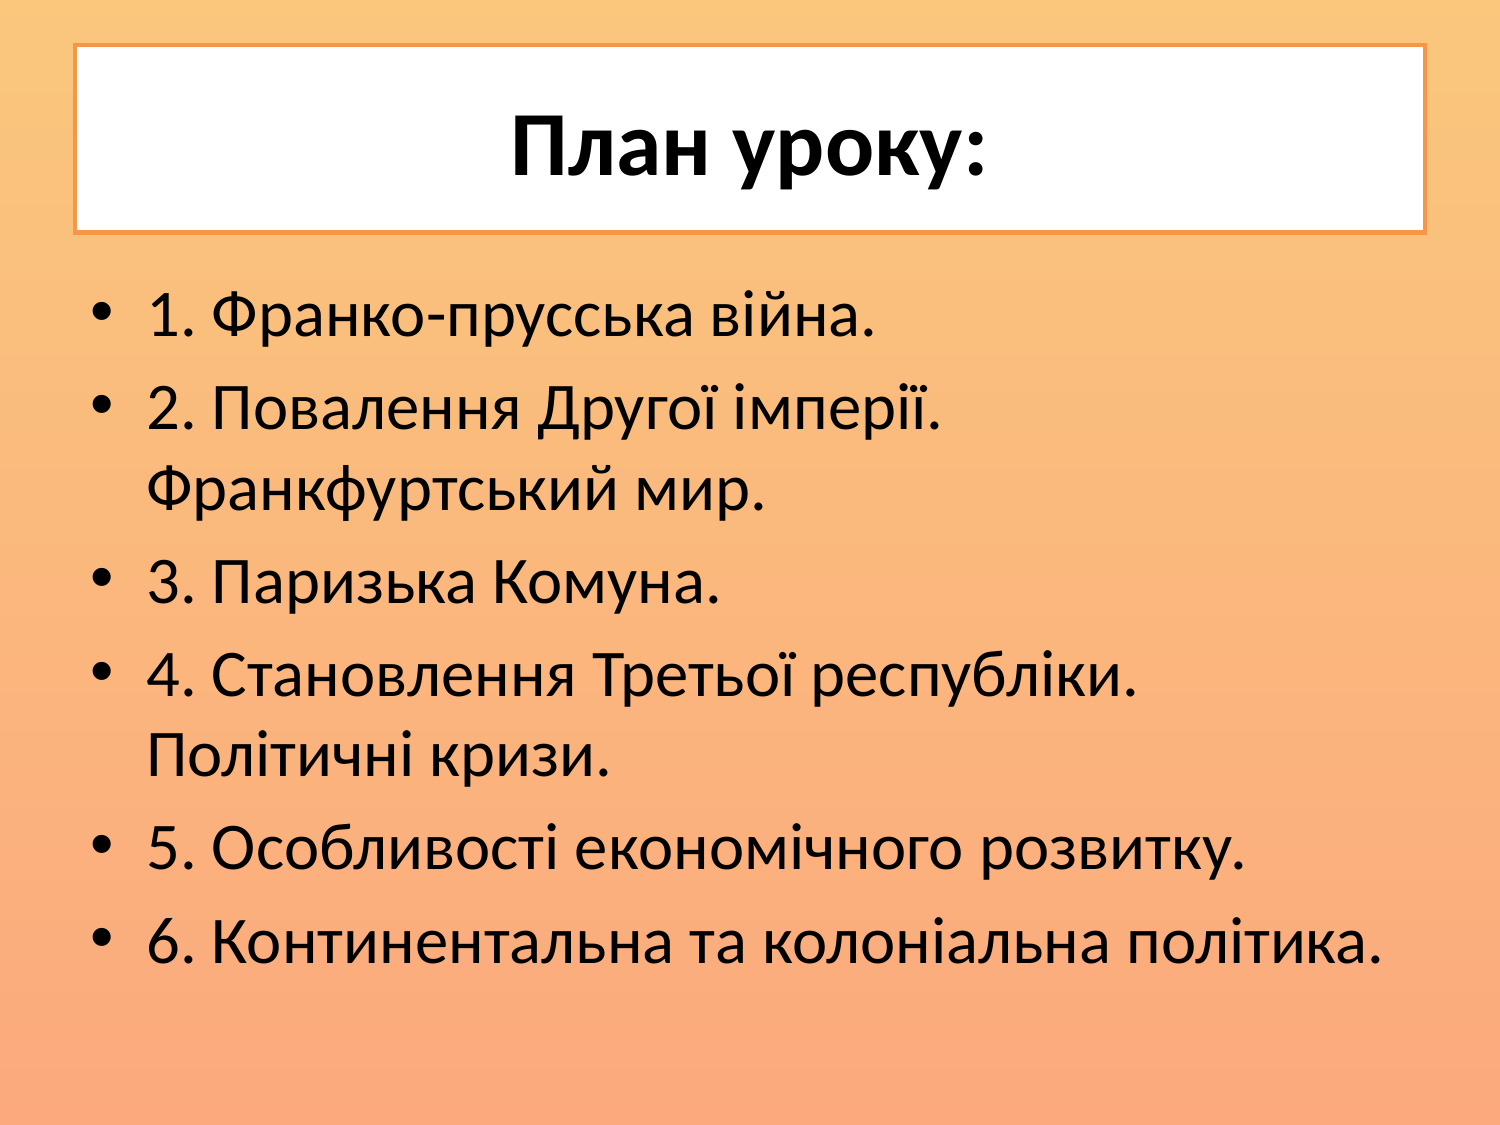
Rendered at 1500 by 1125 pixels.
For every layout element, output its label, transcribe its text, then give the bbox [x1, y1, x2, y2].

list 1. Франко-прусська війна. 2. Повалення Другої імперії. Франкфуртський мир. 3. Паризька Комуна. 4. Становлення Третьої республіки. Політичні кризи. 5. Особливості економічного розвитку. 6. Континентальна та колоніальна політика. [74, 262, 1426, 1006]
title План уроку: [73, 43, 1427, 235]
